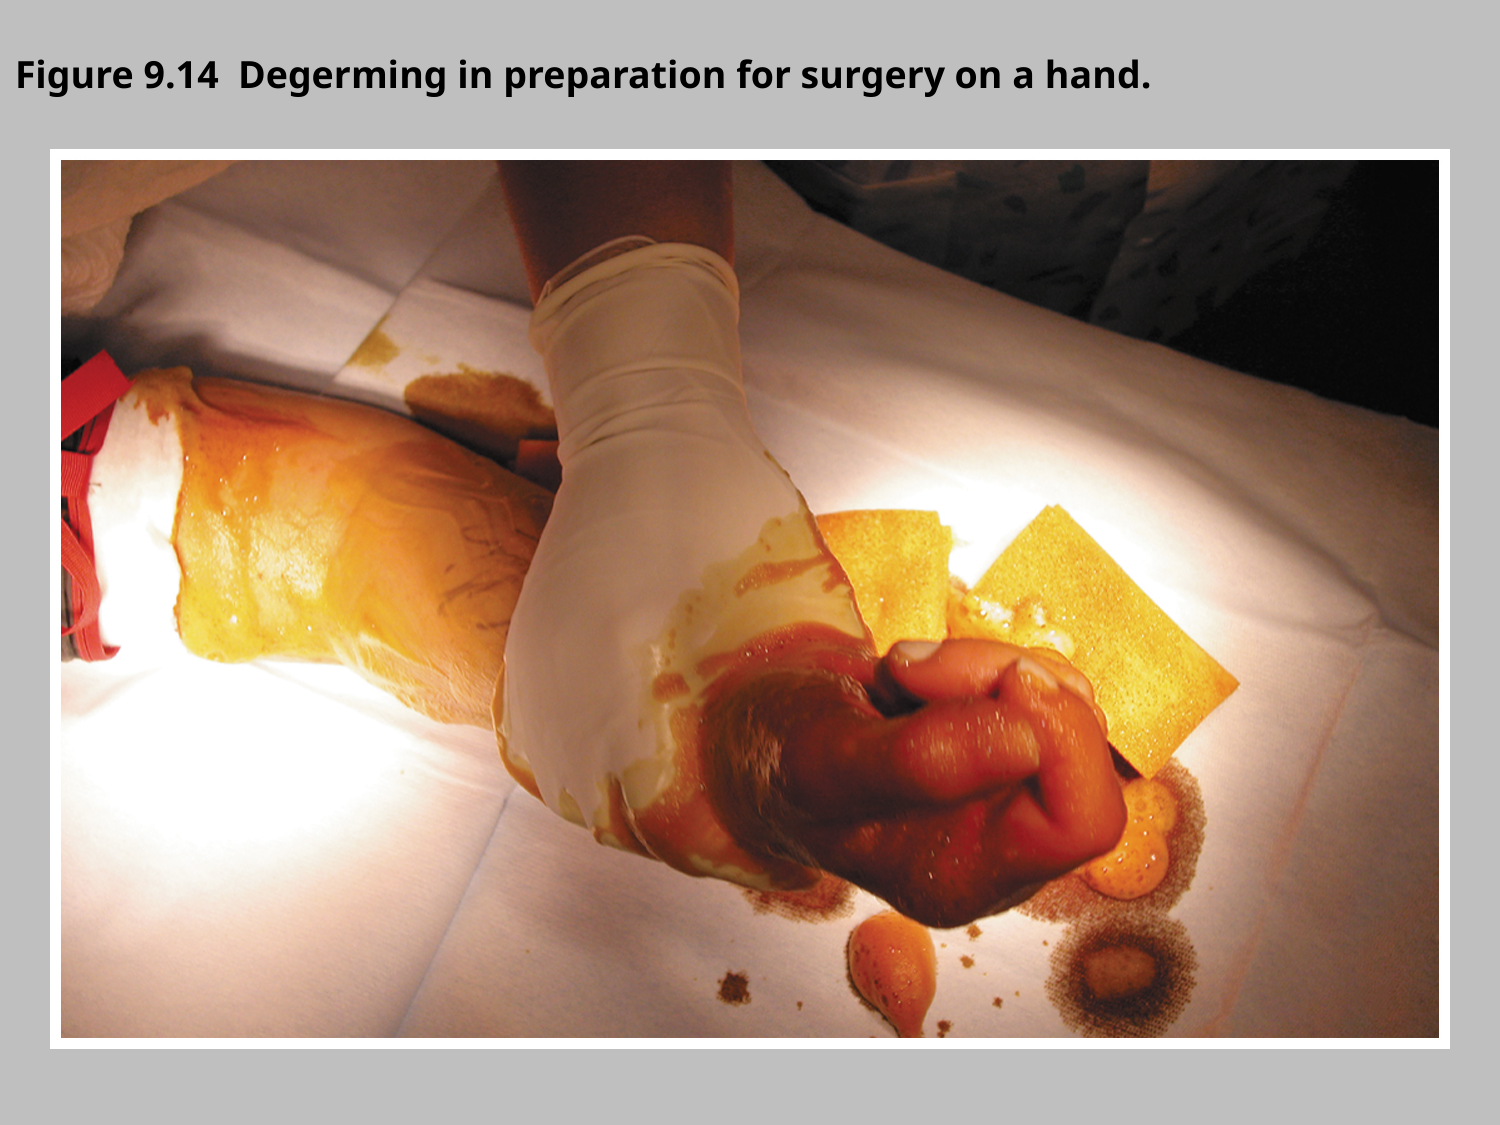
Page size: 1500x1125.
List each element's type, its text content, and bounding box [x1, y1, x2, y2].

picture [49, 149, 1451, 1050]
title Figure 9.14 Degerming in preparation for surgery on a hand. [0, 43, 1188, 105]
